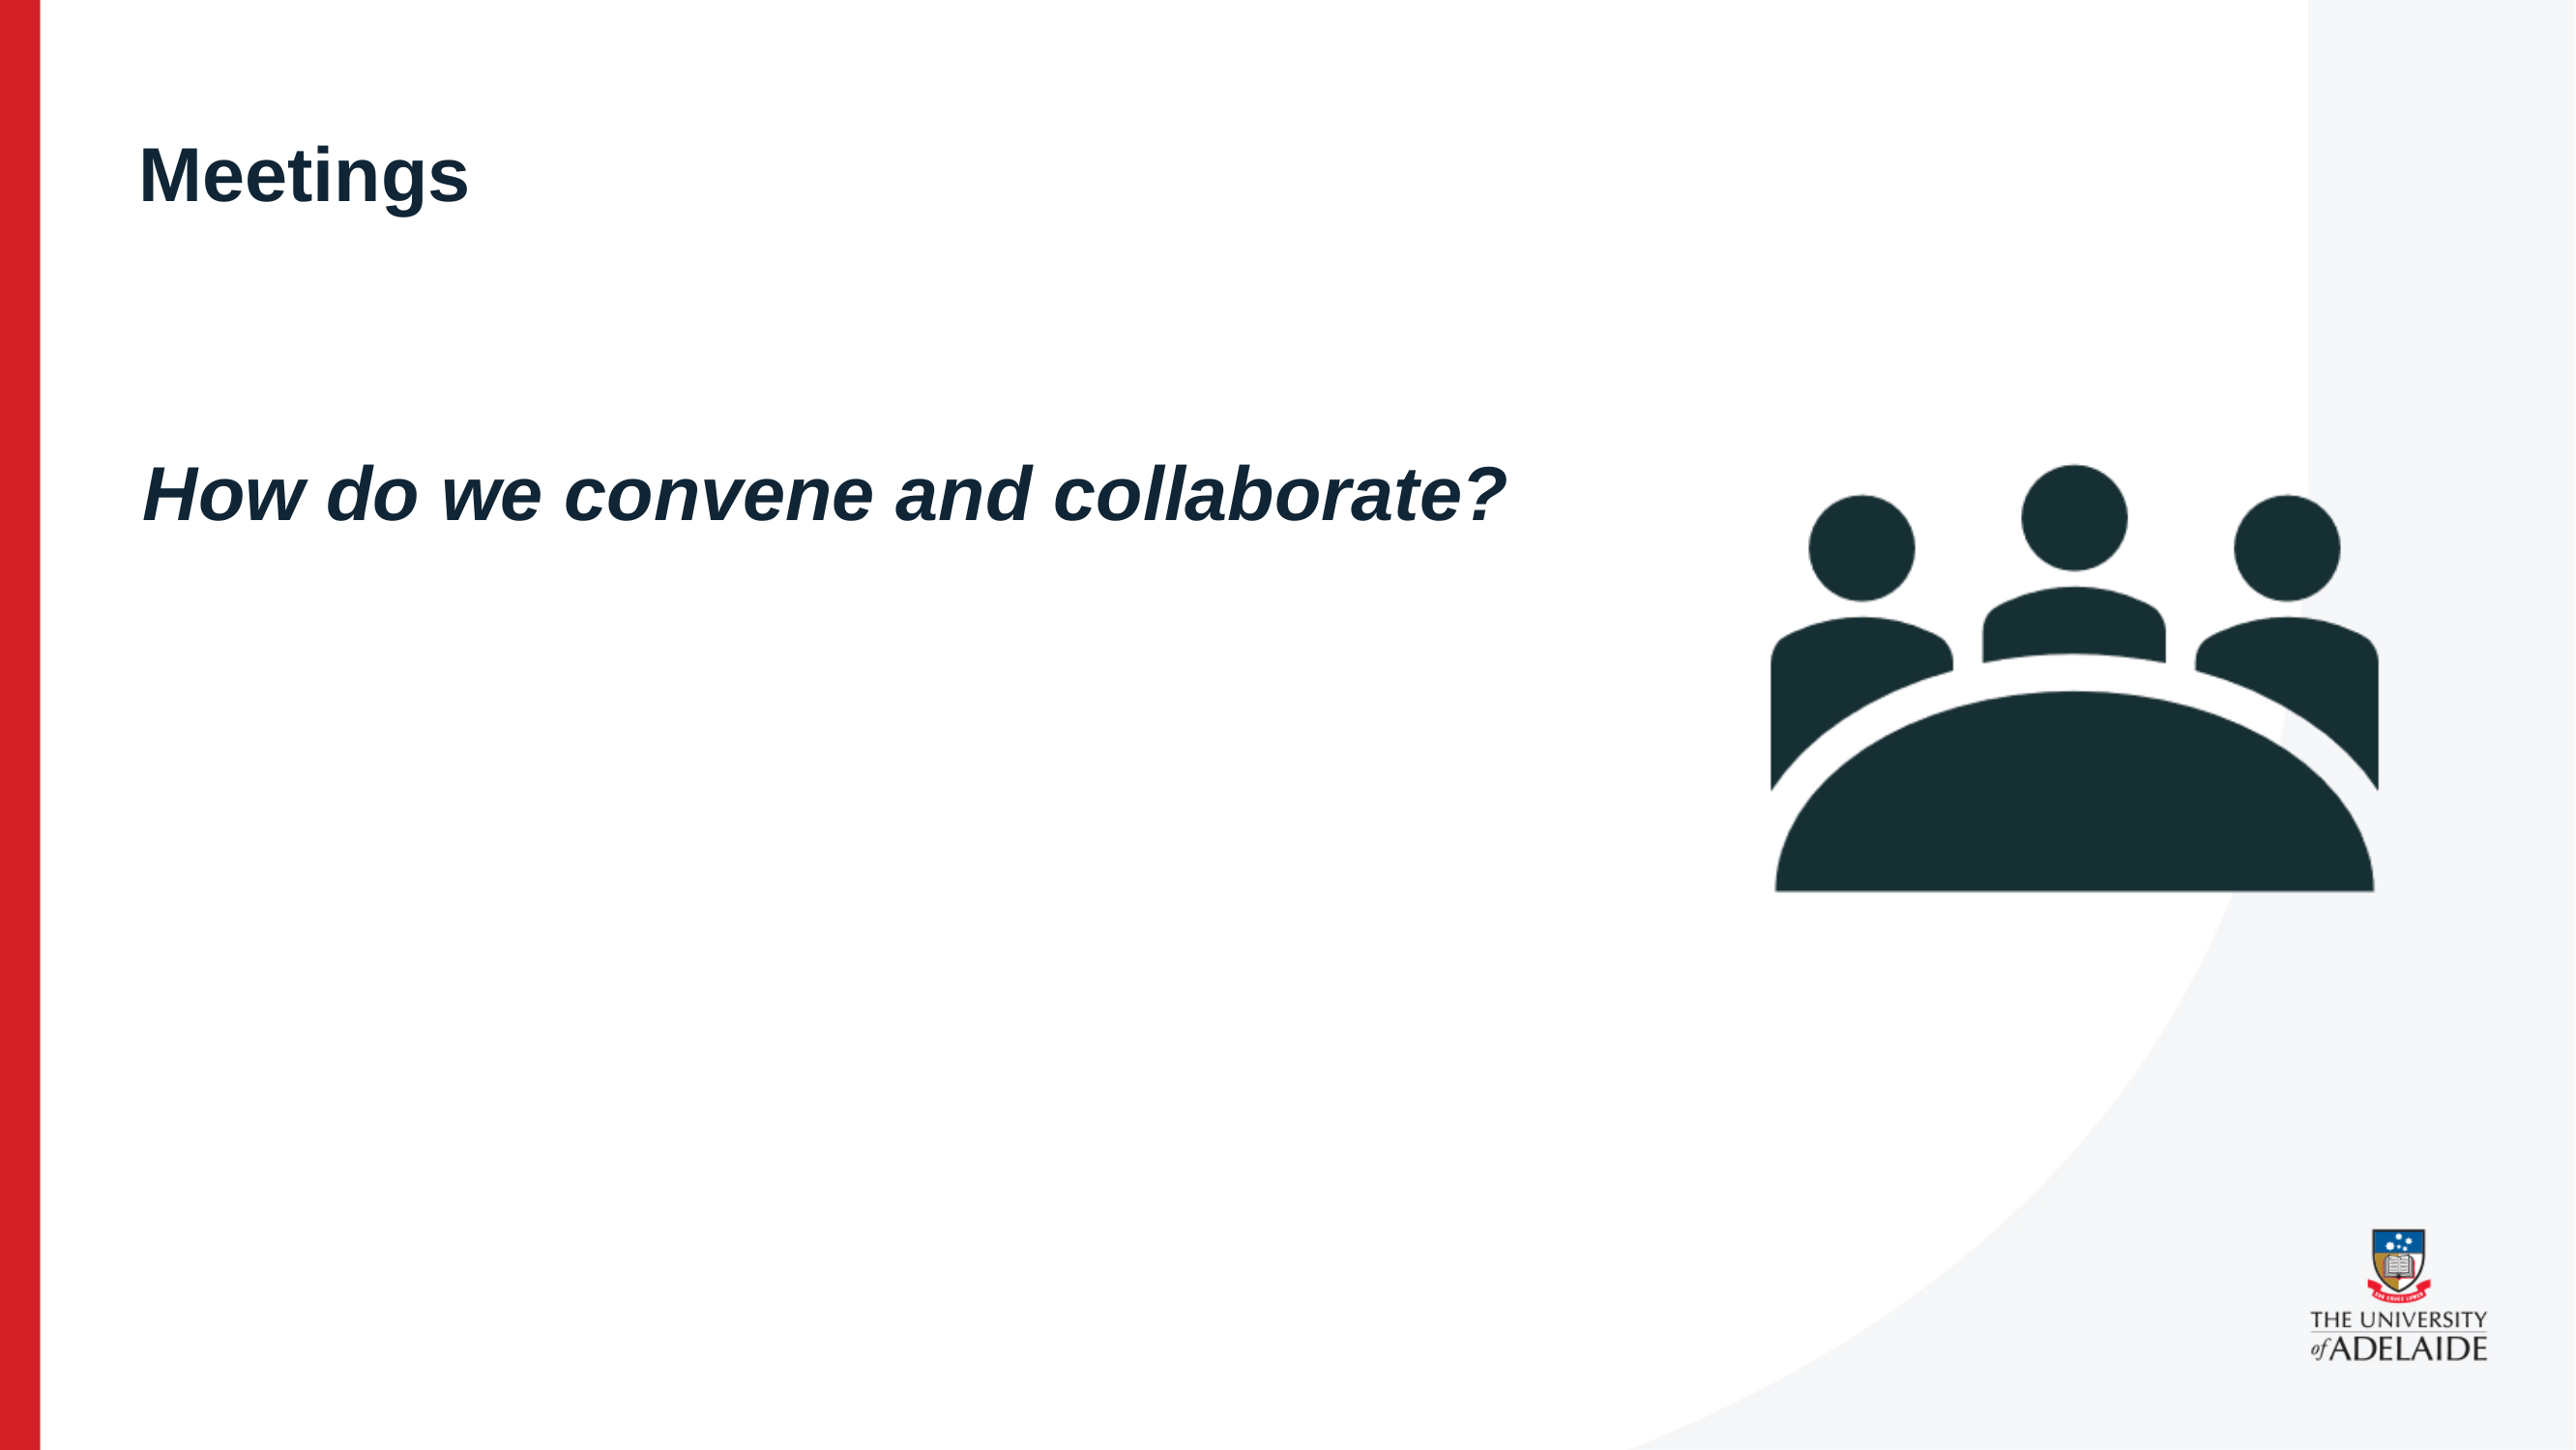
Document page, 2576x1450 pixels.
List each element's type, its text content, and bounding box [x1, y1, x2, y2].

title Meetings [138, 106, 1612, 457]
picture [0, 0, 2576, 1450]
list How do we convene and collaborate? [142, 425, 1612, 1222]
